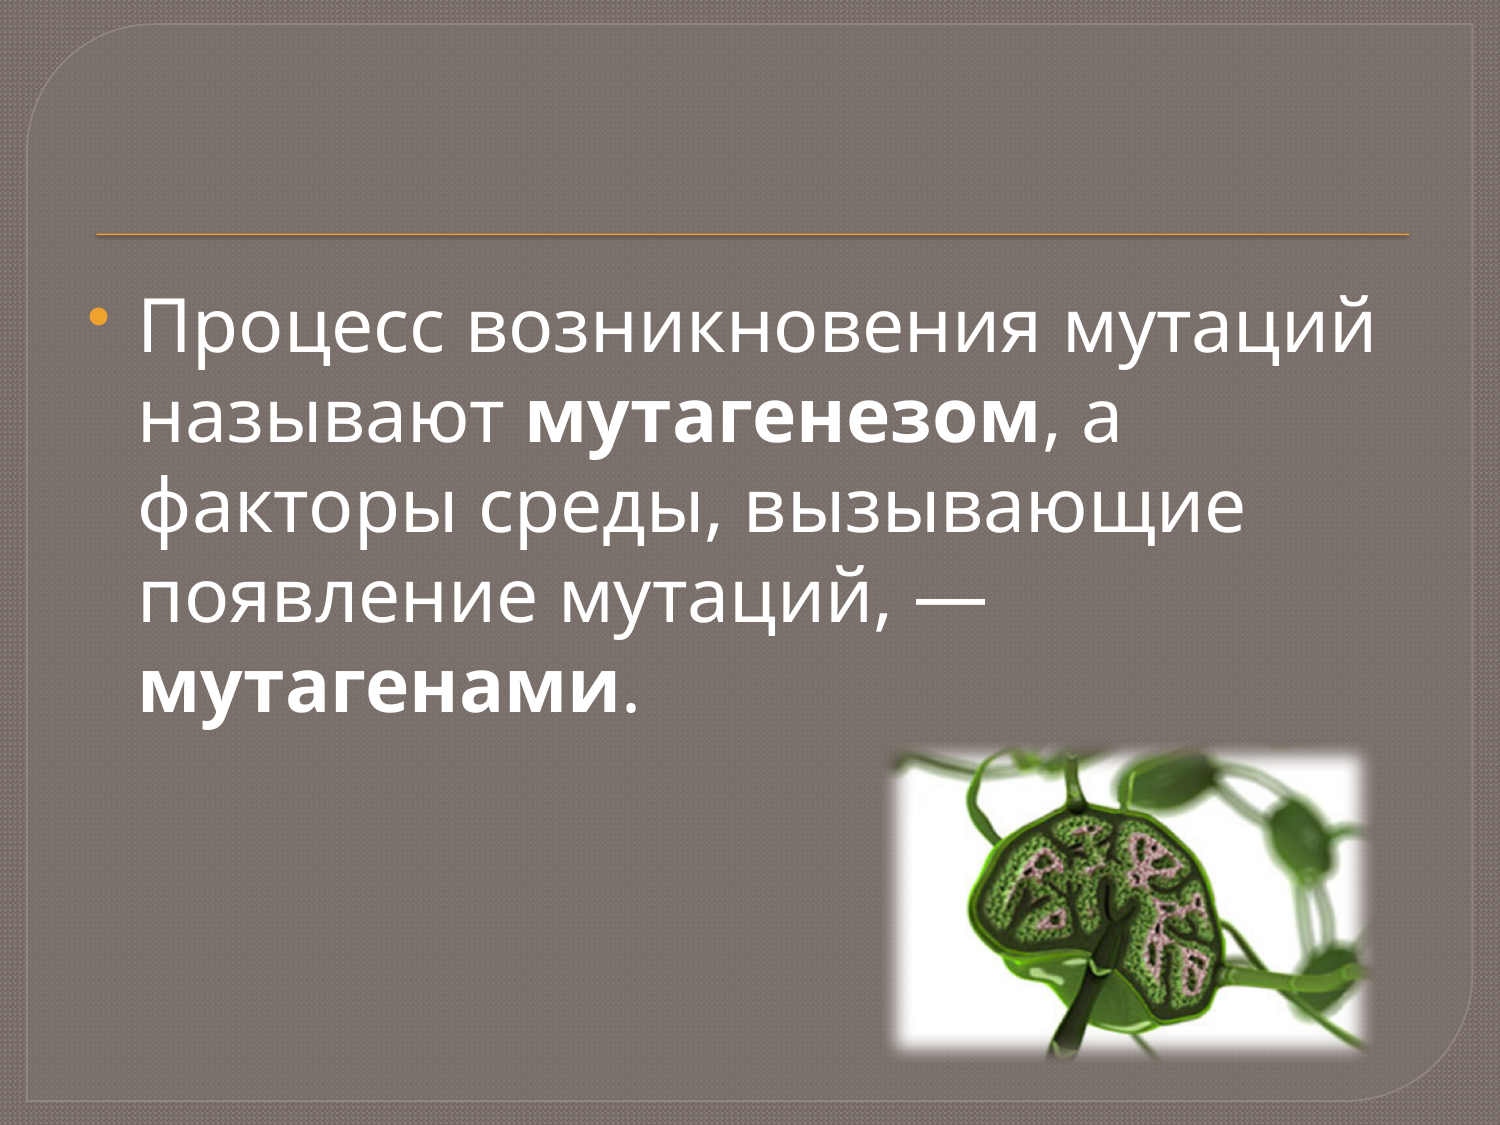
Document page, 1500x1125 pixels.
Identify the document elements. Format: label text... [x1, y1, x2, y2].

picture [878, 737, 1380, 1067]
list Процесс возникновения мутаций называют мутагенезом, а факторы среды, вызывающие появление мутаций, — мутагенами. [75, 270, 1425, 1013]
